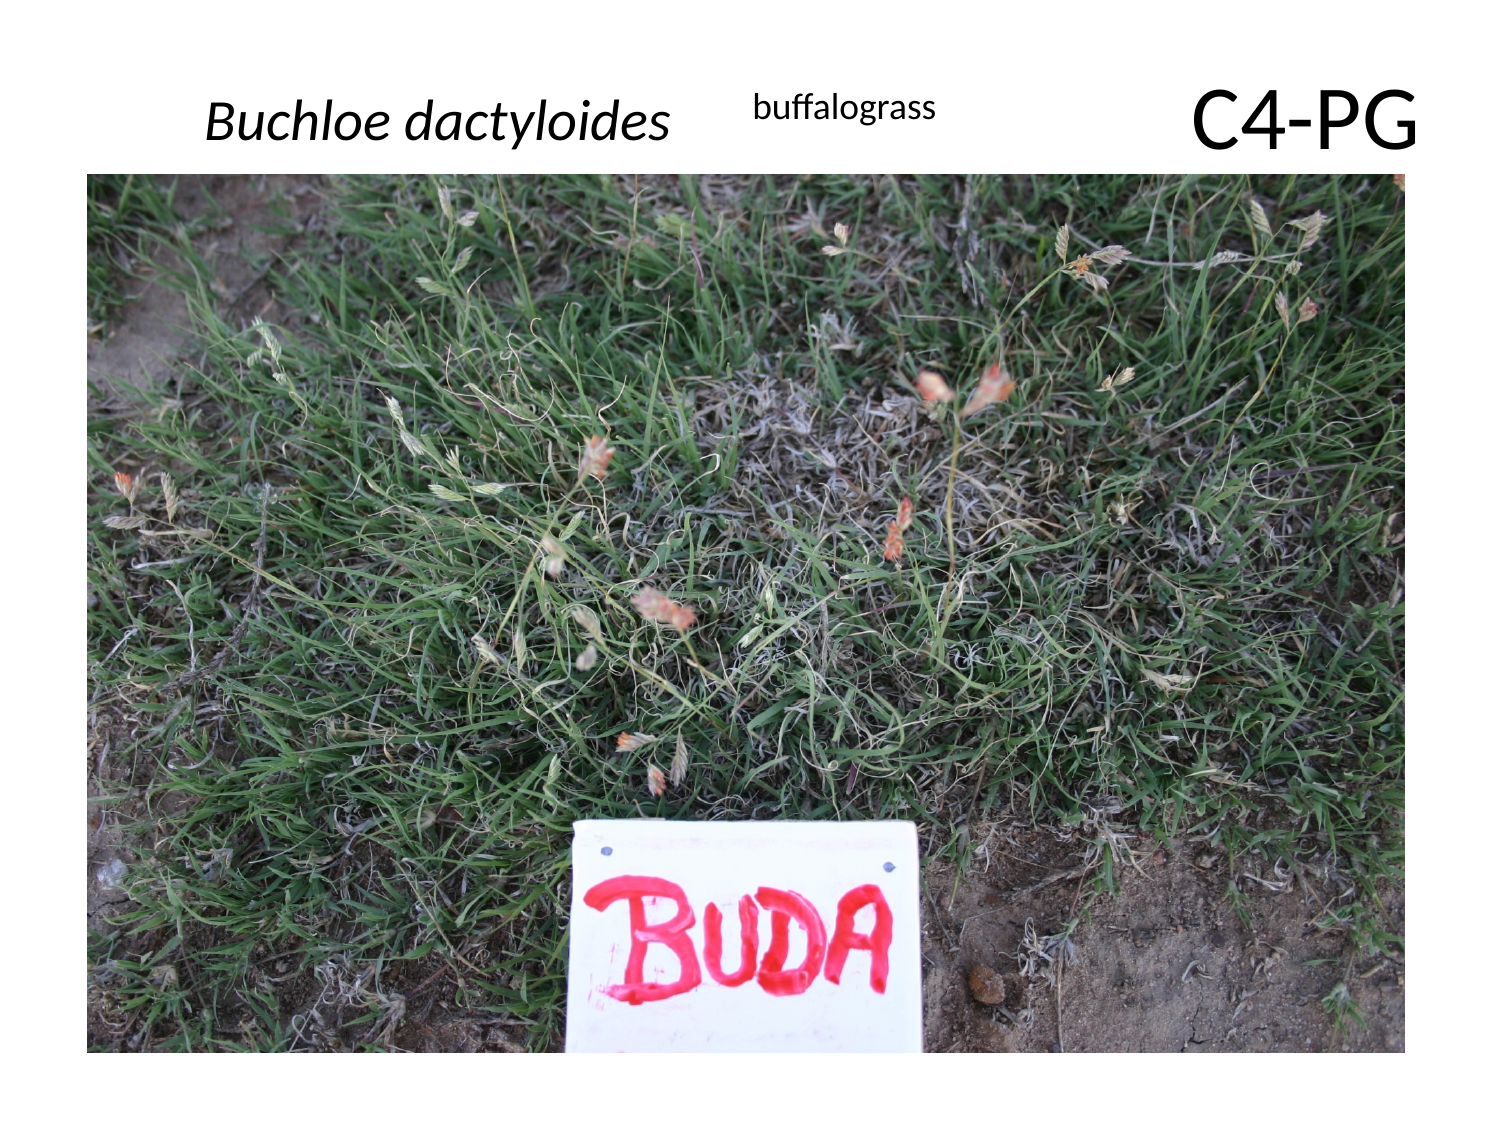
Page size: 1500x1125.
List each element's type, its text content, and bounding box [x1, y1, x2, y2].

text_box Buchloe dactyloides [189, 75, 687, 160]
picture [87, 174, 1405, 1053]
title C4-PG [1162, 24, 1450, 201]
text_box buffalograss [737, 74, 988, 135]
